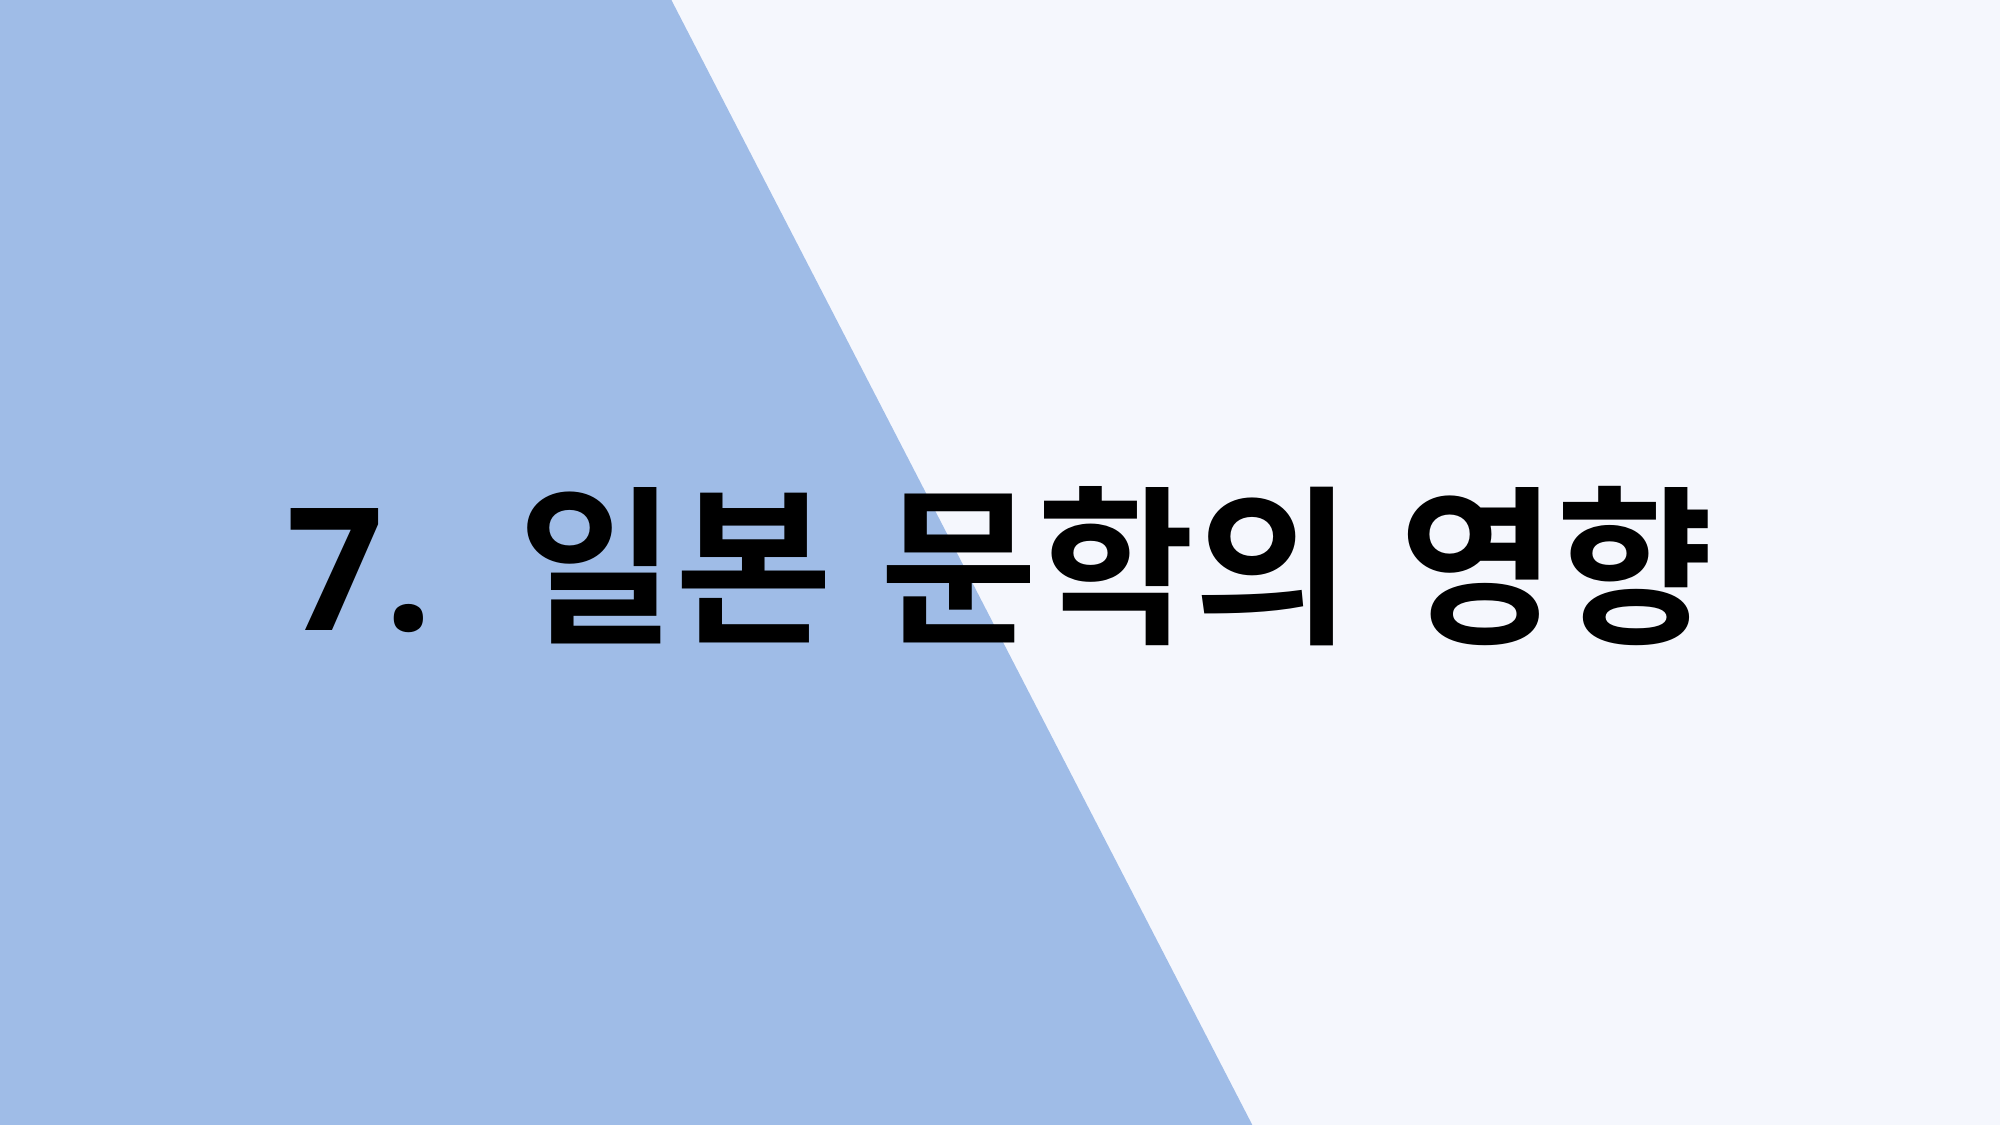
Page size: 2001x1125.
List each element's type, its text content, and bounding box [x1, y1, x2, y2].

text_box [0, 0, 1254, 1125]
title 7. 일본 문학의 영향 [232, 451, 1768, 674]
